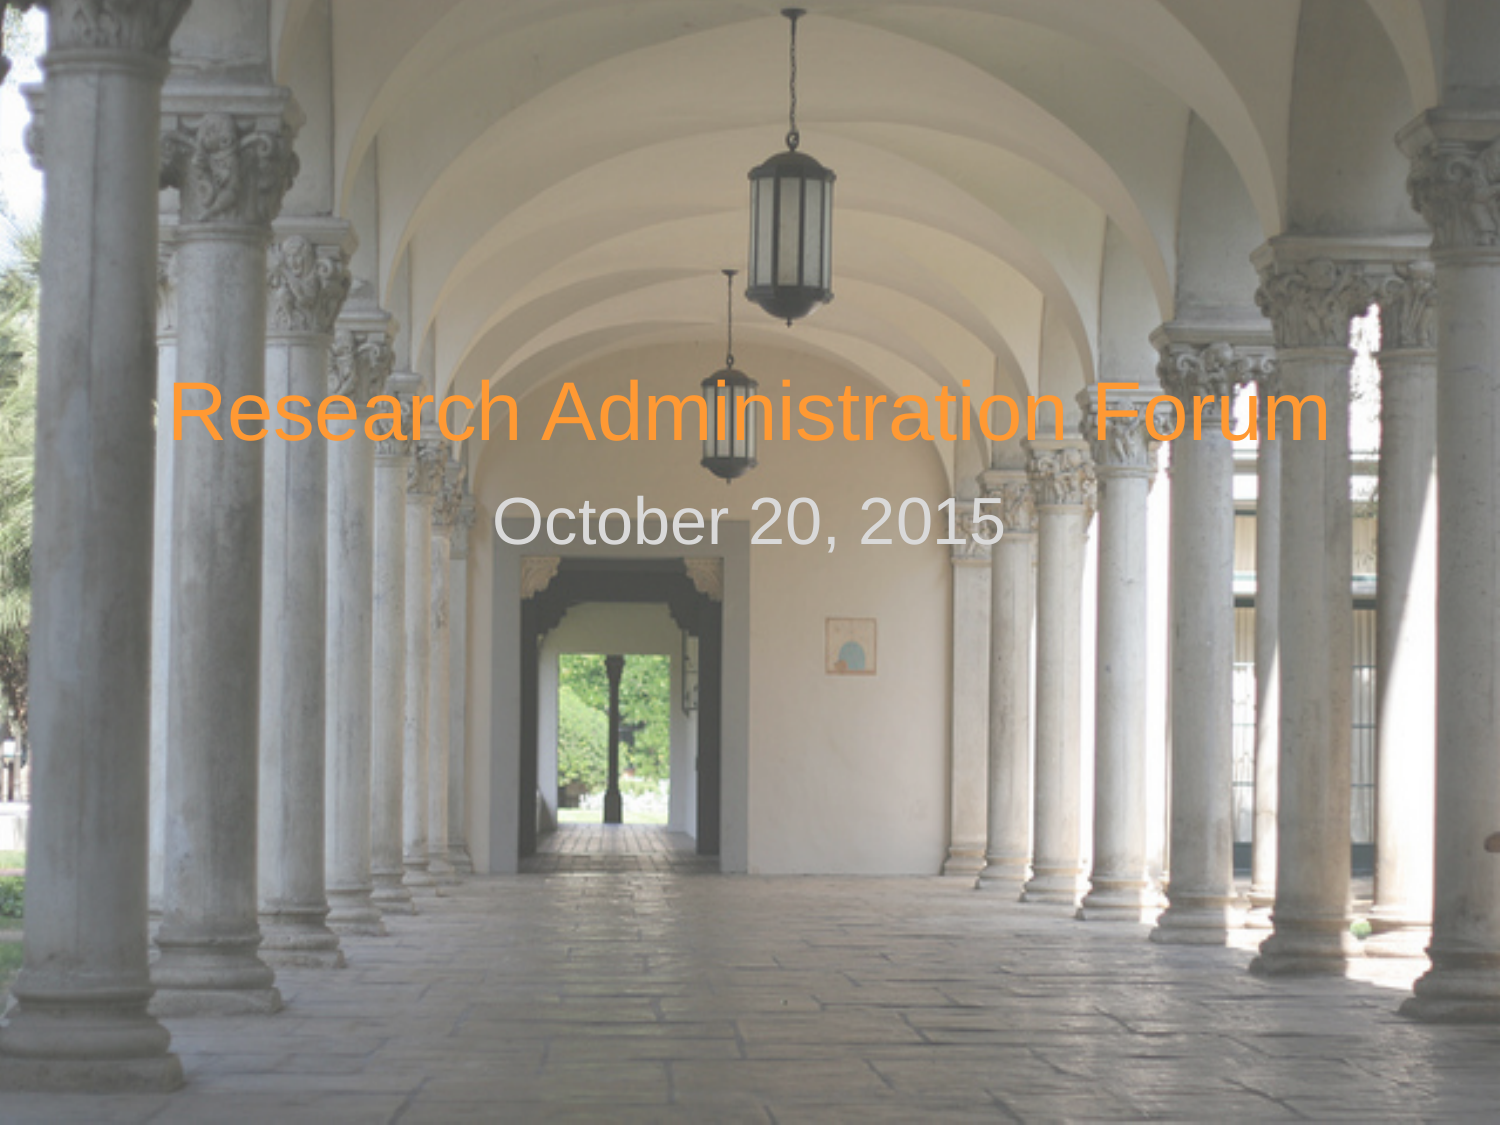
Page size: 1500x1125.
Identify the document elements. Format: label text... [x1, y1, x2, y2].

subtitle October 20, 2015 [225, 470, 1275, 758]
title Research Administration Forum [112, 349, 1388, 591]
